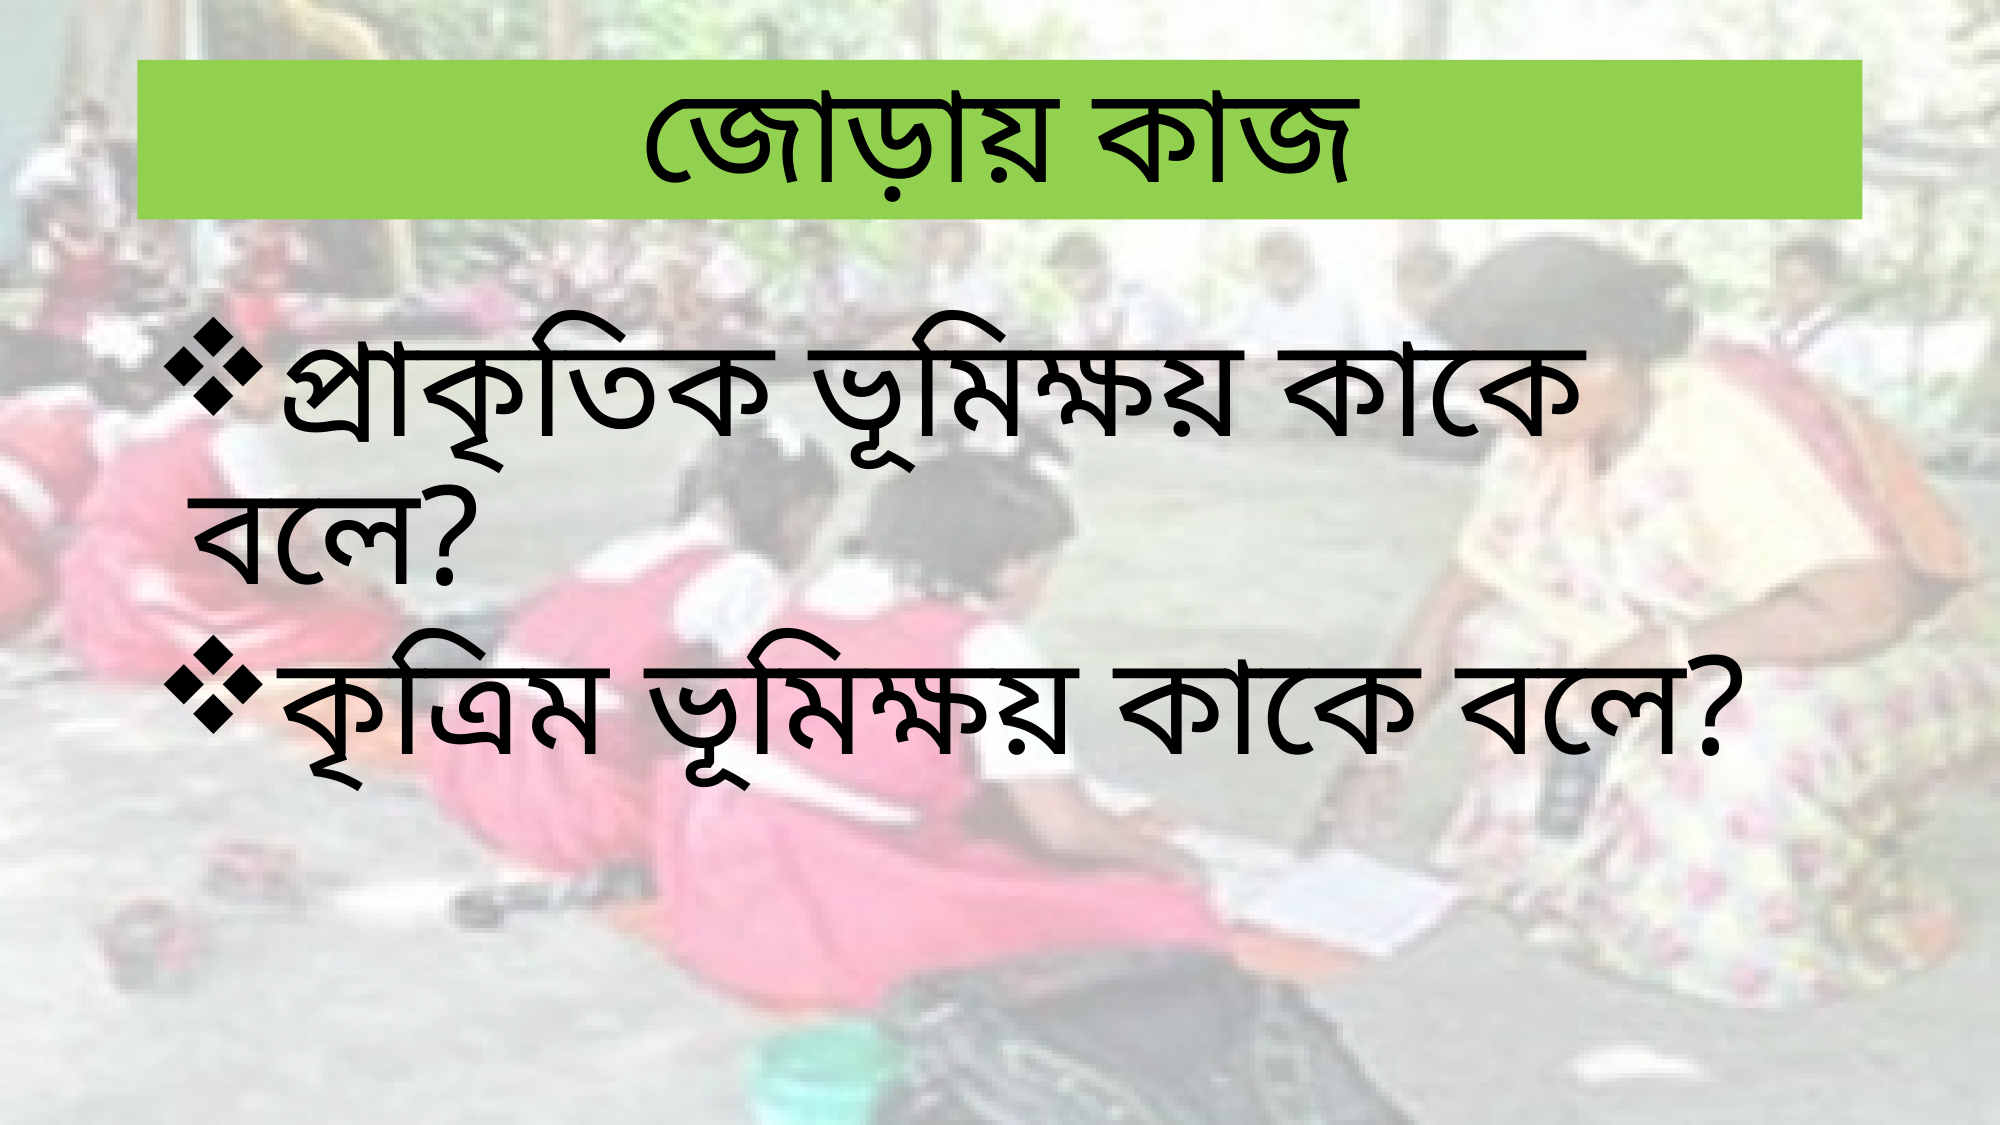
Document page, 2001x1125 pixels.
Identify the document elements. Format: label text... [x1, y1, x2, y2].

title জোড়ায় কাজ [137, 59, 1863, 219]
list প্রাকৃতিক ভূমিক্ষয় কাকে বলে? কৃত্রিম ভূমিক্ষয় কাকে বলে? [137, 219, 1863, 1014]
